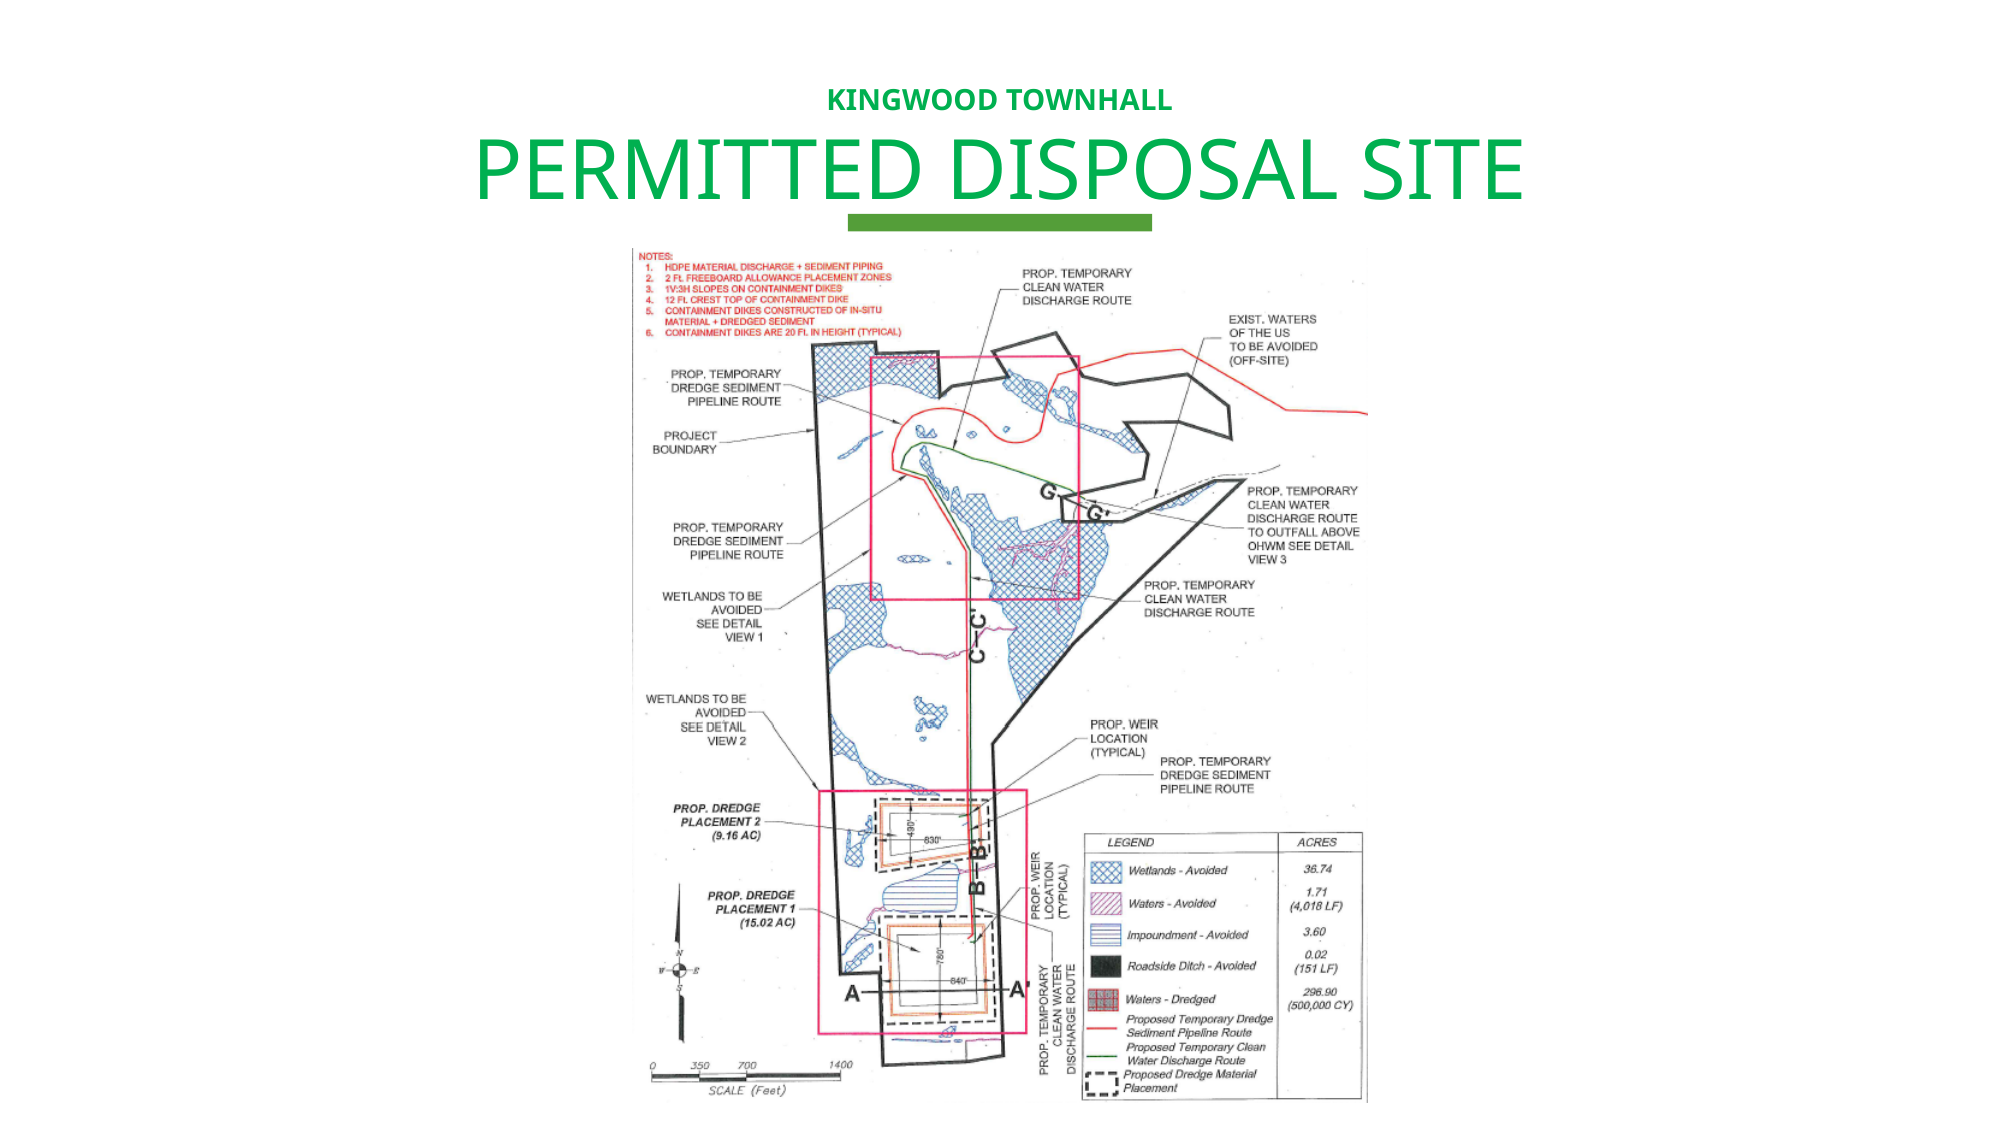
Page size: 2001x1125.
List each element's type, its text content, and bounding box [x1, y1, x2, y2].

picture [632, 248, 1368, 1103]
text_box KINGWOOD TOWNHALL [102, 74, 1898, 125]
text_box [847, 213, 1153, 232]
text_box PERMITTED DISPOSAL SITE [102, 125, 1898, 214]
